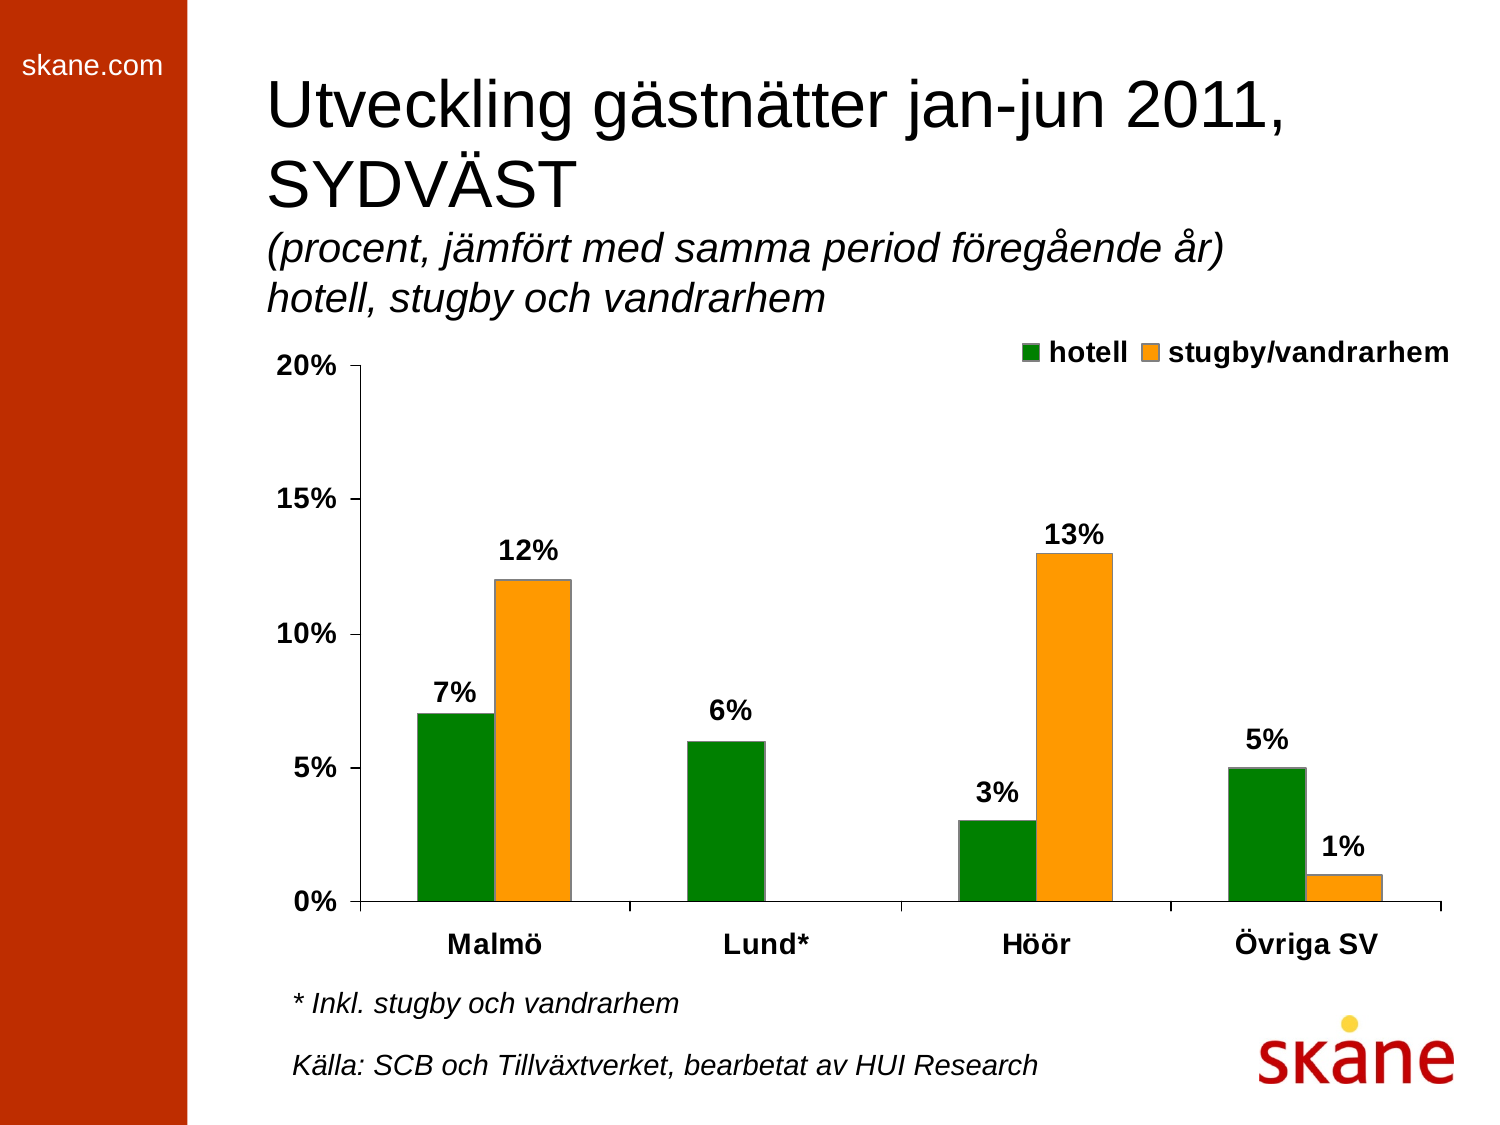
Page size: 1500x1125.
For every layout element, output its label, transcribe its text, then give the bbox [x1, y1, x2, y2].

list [245, 320, 1470, 994]
text_box * Inkl. stugby och vandrarhem [277, 1002, 1378, 1027]
text_box Källa: SCB och Tillväxtverket, bearbetat av HUI Research [277, 1039, 1302, 1089]
title Utveckling gästnätter jan-jun 2011, SYDVÄST (procent, jämfört med samma period föregående år) hotell, stugby och vandrarhem [251, 41, 1451, 318]
picture [1259, 1015, 1454, 1084]
